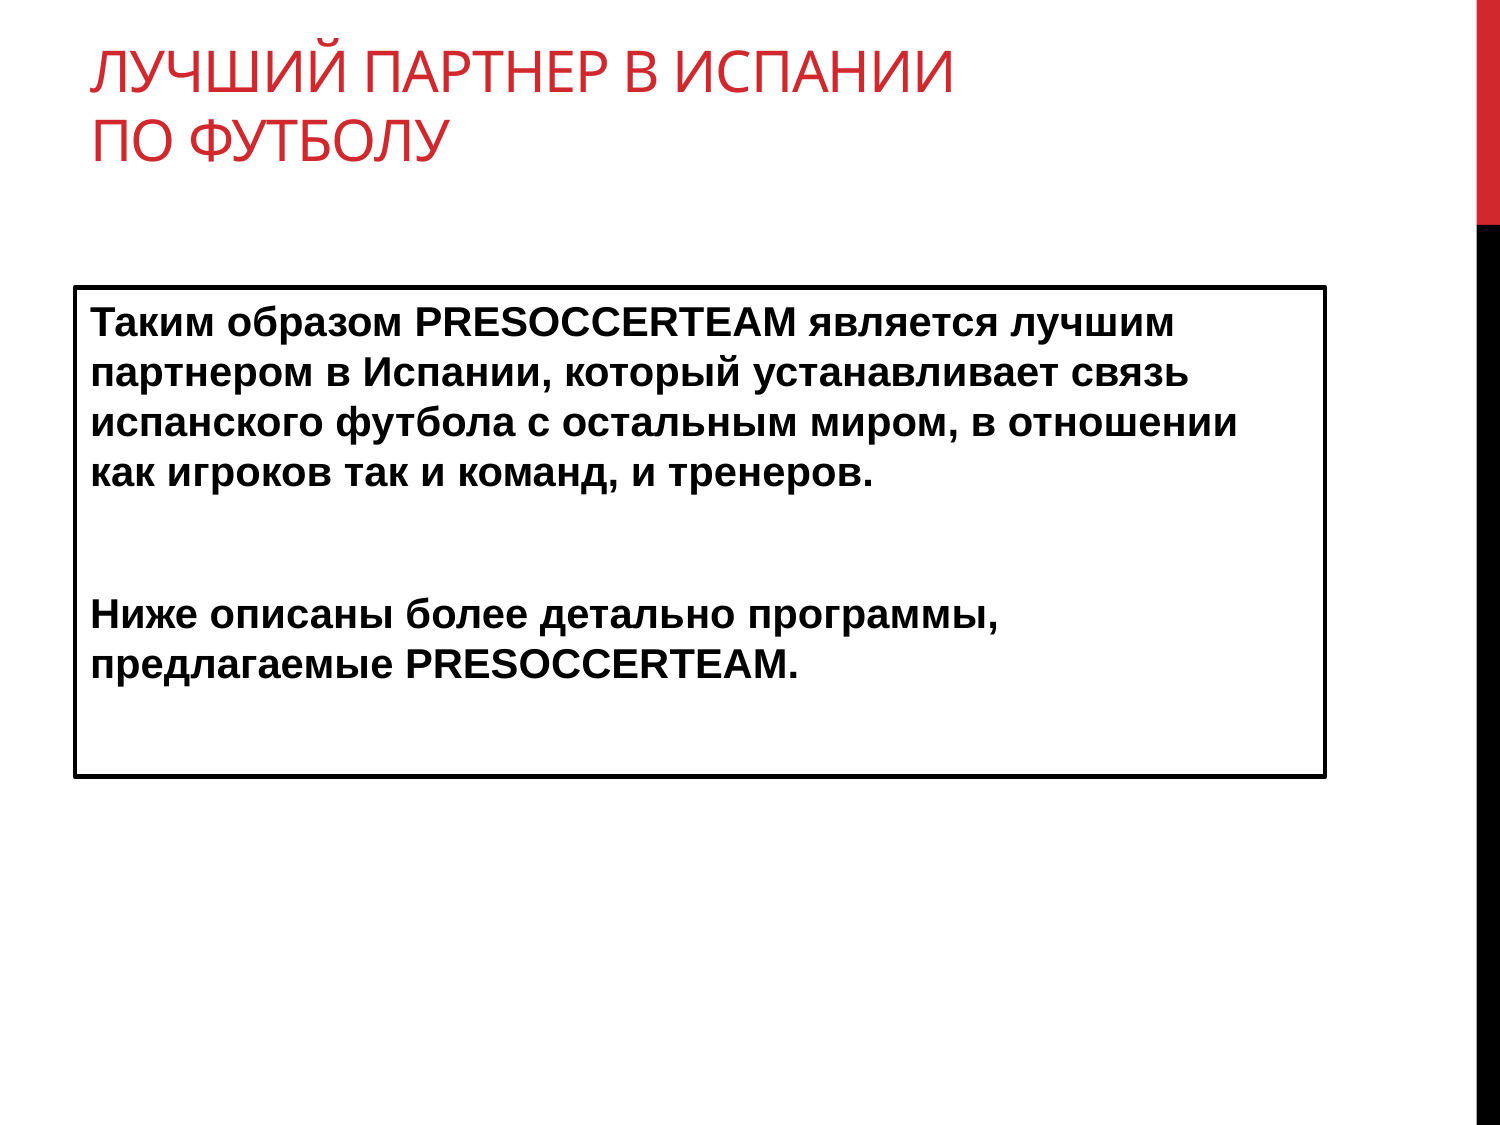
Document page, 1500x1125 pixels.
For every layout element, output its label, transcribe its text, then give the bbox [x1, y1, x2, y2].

title Лучший партнер в Испании по футболу [75, 25, 1025, 250]
list Таким образом PRESOCCERTEAM является лучшим партнером в Испании, который устанавливает связь испанского футбола с остальным миром, в отношении как игроков так и команд, и тренеров. Ниже описаны более детально программы, предлагаемые PRESOCCERTEAM. [73, 285, 1327, 779]
